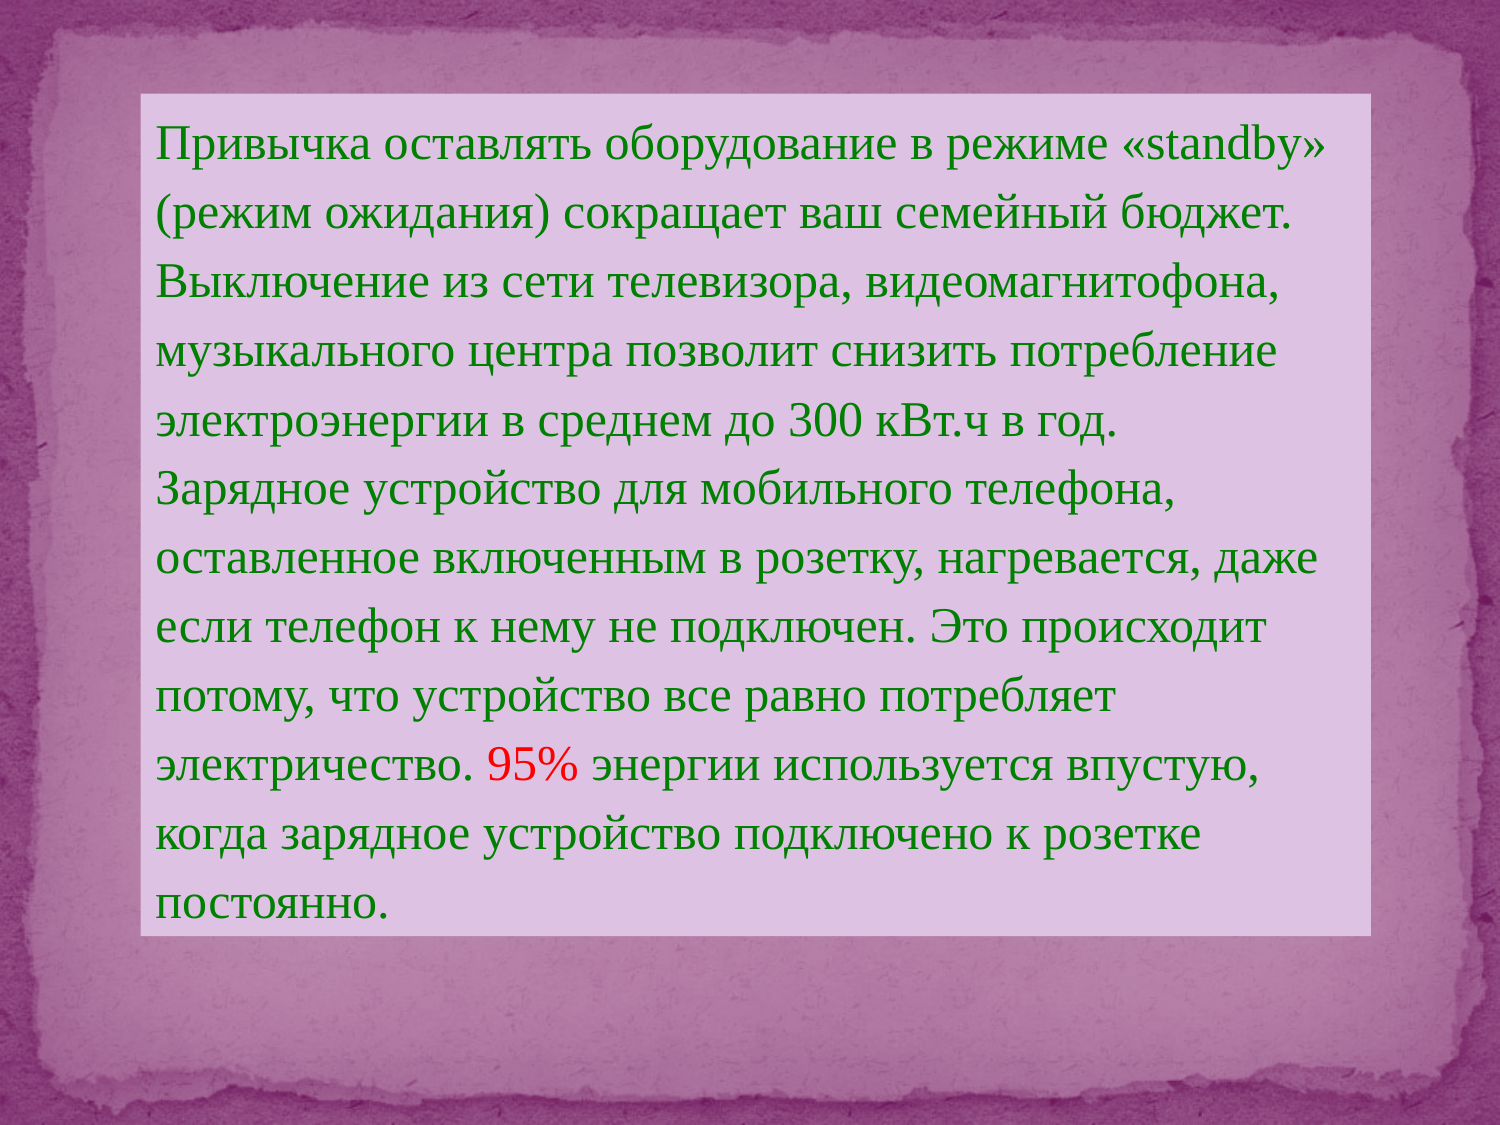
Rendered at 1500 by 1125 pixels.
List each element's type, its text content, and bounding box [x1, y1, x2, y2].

text_box Привычка оставлять оборудование в режиме «standby» (режим ожидания) сокращает ваш семейный бюджет. Выключение из сети телевизора, видеомагнитофона, музыкального центра позволит снизить потребление электроэнергии в среднем до 300 кВт.ч в год. Зарядное устройство для мобильного телефона, оставленное включенным в розетку, нагревается, даже если телефон к нему не подключен. Это происходит потому, что устройство все равно потребляет электричество. 95% энергии используется впустую, когда зарядное устройство подключено к розетке постоянно. [140, 93, 1371, 937]
